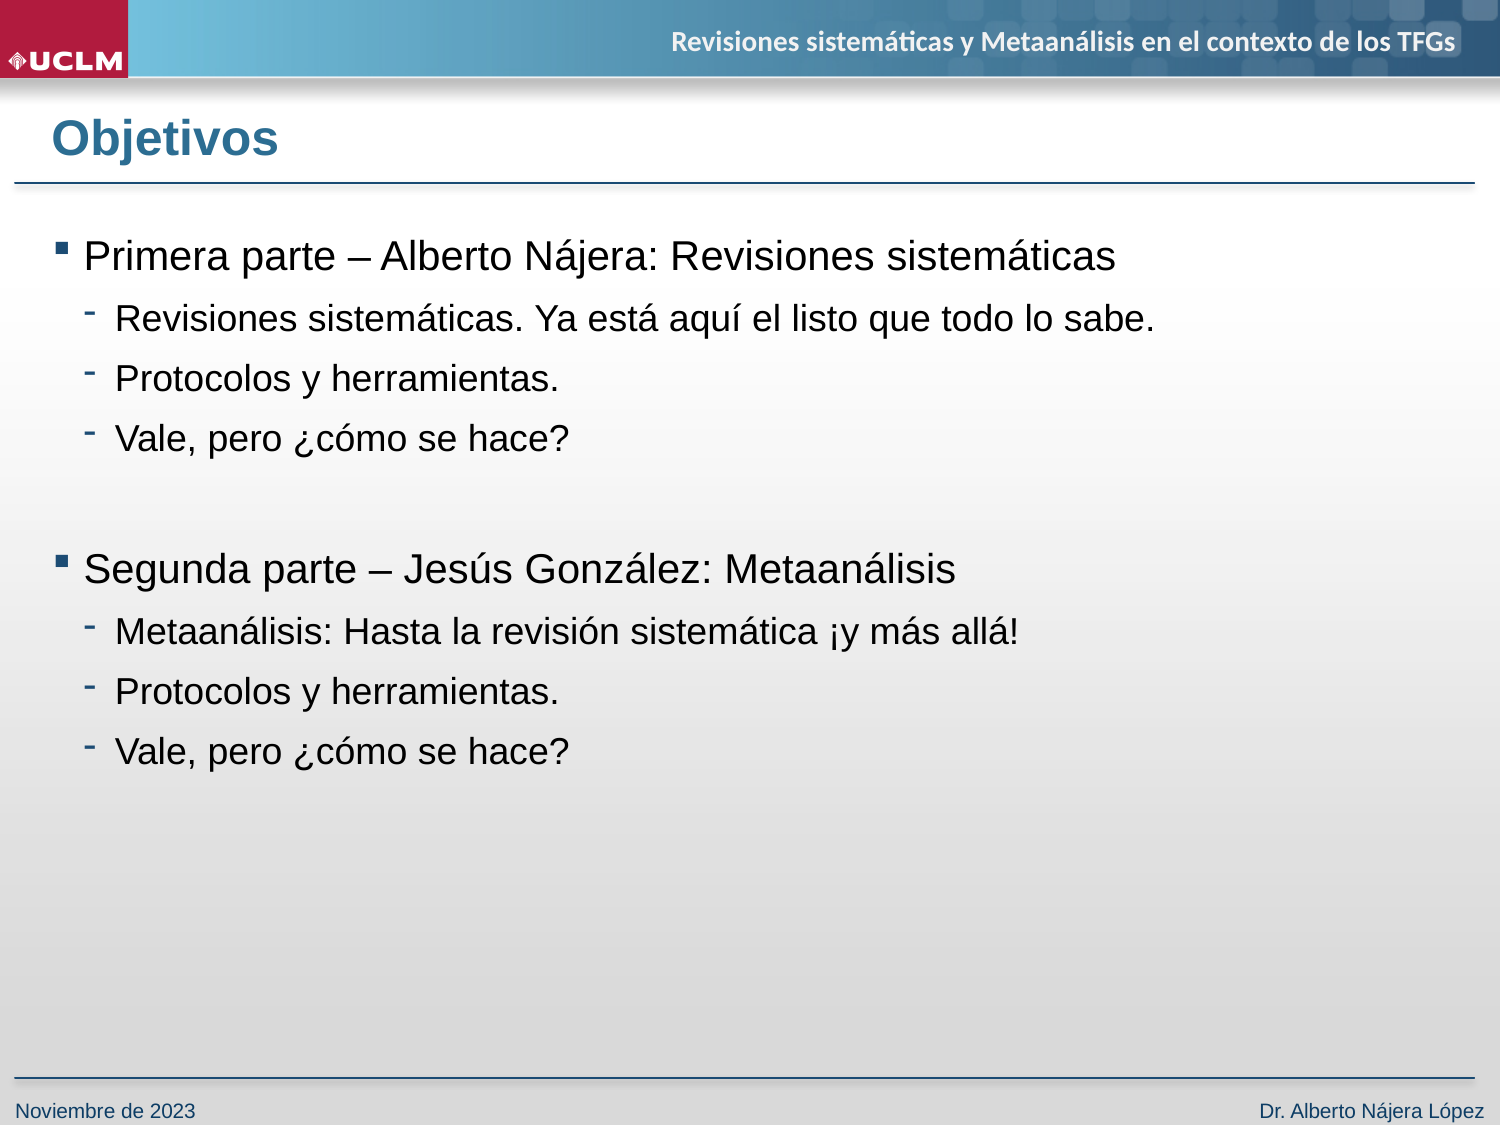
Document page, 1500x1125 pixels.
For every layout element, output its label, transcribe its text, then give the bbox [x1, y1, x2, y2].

picture [0, 0, 129, 78]
title Objetivos [51, 101, 1449, 201]
list Primera parte – Alberto Nájera: Revisiones sistemáticas Revisiones sistemáticas. Ya está aquí el listo que todo lo sabe. Protocolos y herramientas. Vale, pero ¿cómo se hace? Segunda parte – Jesús González: Metaanálisis Metaanálisis: Hasta la revisión sistemática ¡y más allá! Protocolos y herramientas. Vale, pero ¿cómo se hace? [52, 220, 1451, 1056]
